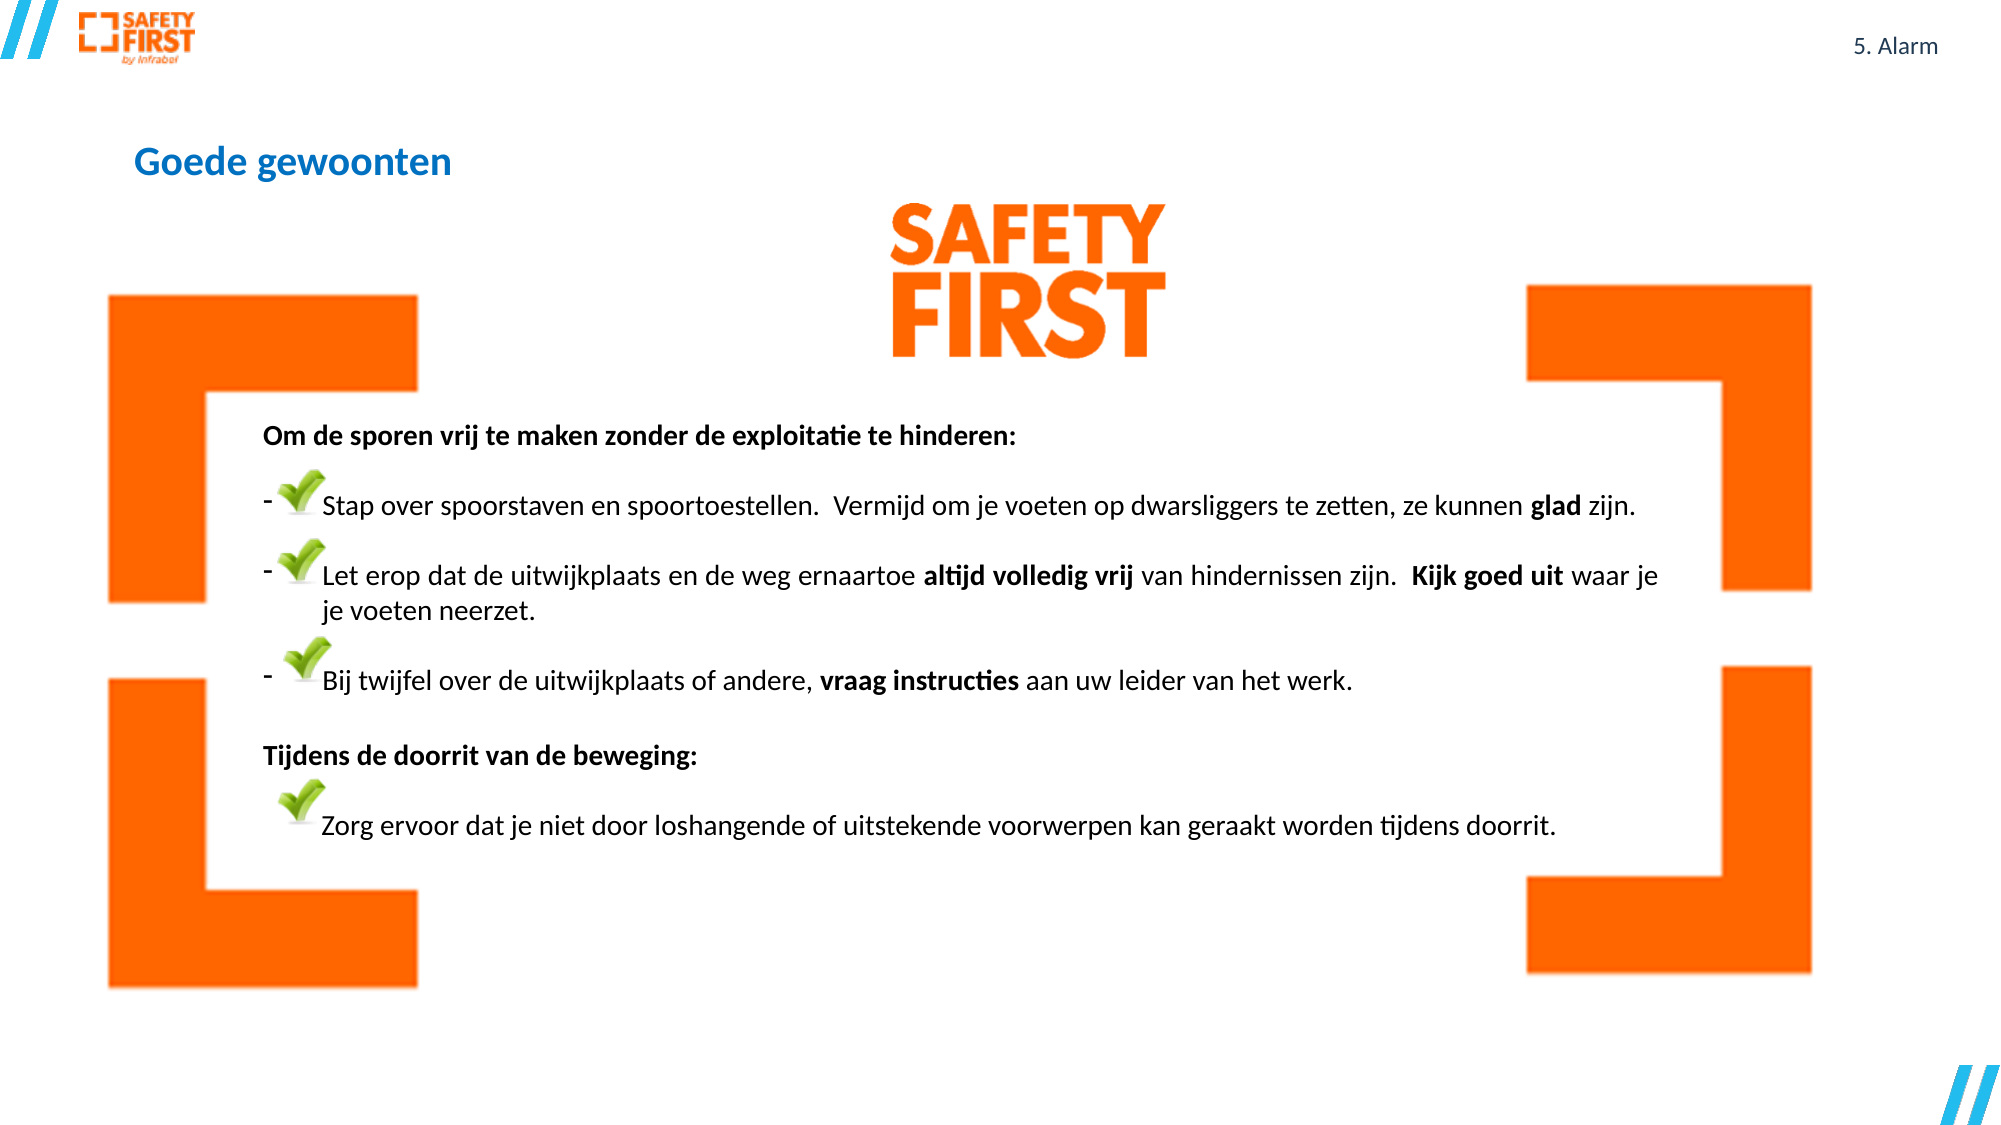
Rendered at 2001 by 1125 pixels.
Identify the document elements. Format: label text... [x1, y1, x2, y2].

text_box Om de sporen vrij te maken zonder de exploitatie te hinderen: Stap over spoorstaven en spoortoestellen. Vermijd om je voeten op dwarsliggers te zetten, ze kunnen glad zijn. Let erop dat de uitwijkplaats en de weg ernaartoe altijd volledig vrij van hindernissen zijn. Kijk goed uit waar je je voeten neerzet. Bij twijfel over de uitwijkplaats of andere, vraag instructies aan uw leider van het werk. [450, 408, 1496, 729]
picture [105, 288, 450, 994]
list 5. Alarm [1586, 25, 1954, 85]
picture [1940, 1065, 2000, 1125]
picture [881, 203, 1172, 374]
text_box Goede gewoonten [134, 87, 1461, 230]
picture [1496, 278, 1814, 994]
text_box Tijdens de doorrit van de beweging: Zorg ervoor dat je niet door loshangende of uitstekende voorwerpen kan geraakt worden tijdens doorrit. [450, 729, 1496, 849]
picture [79, 12, 195, 65]
picture [0, 0, 59, 59]
